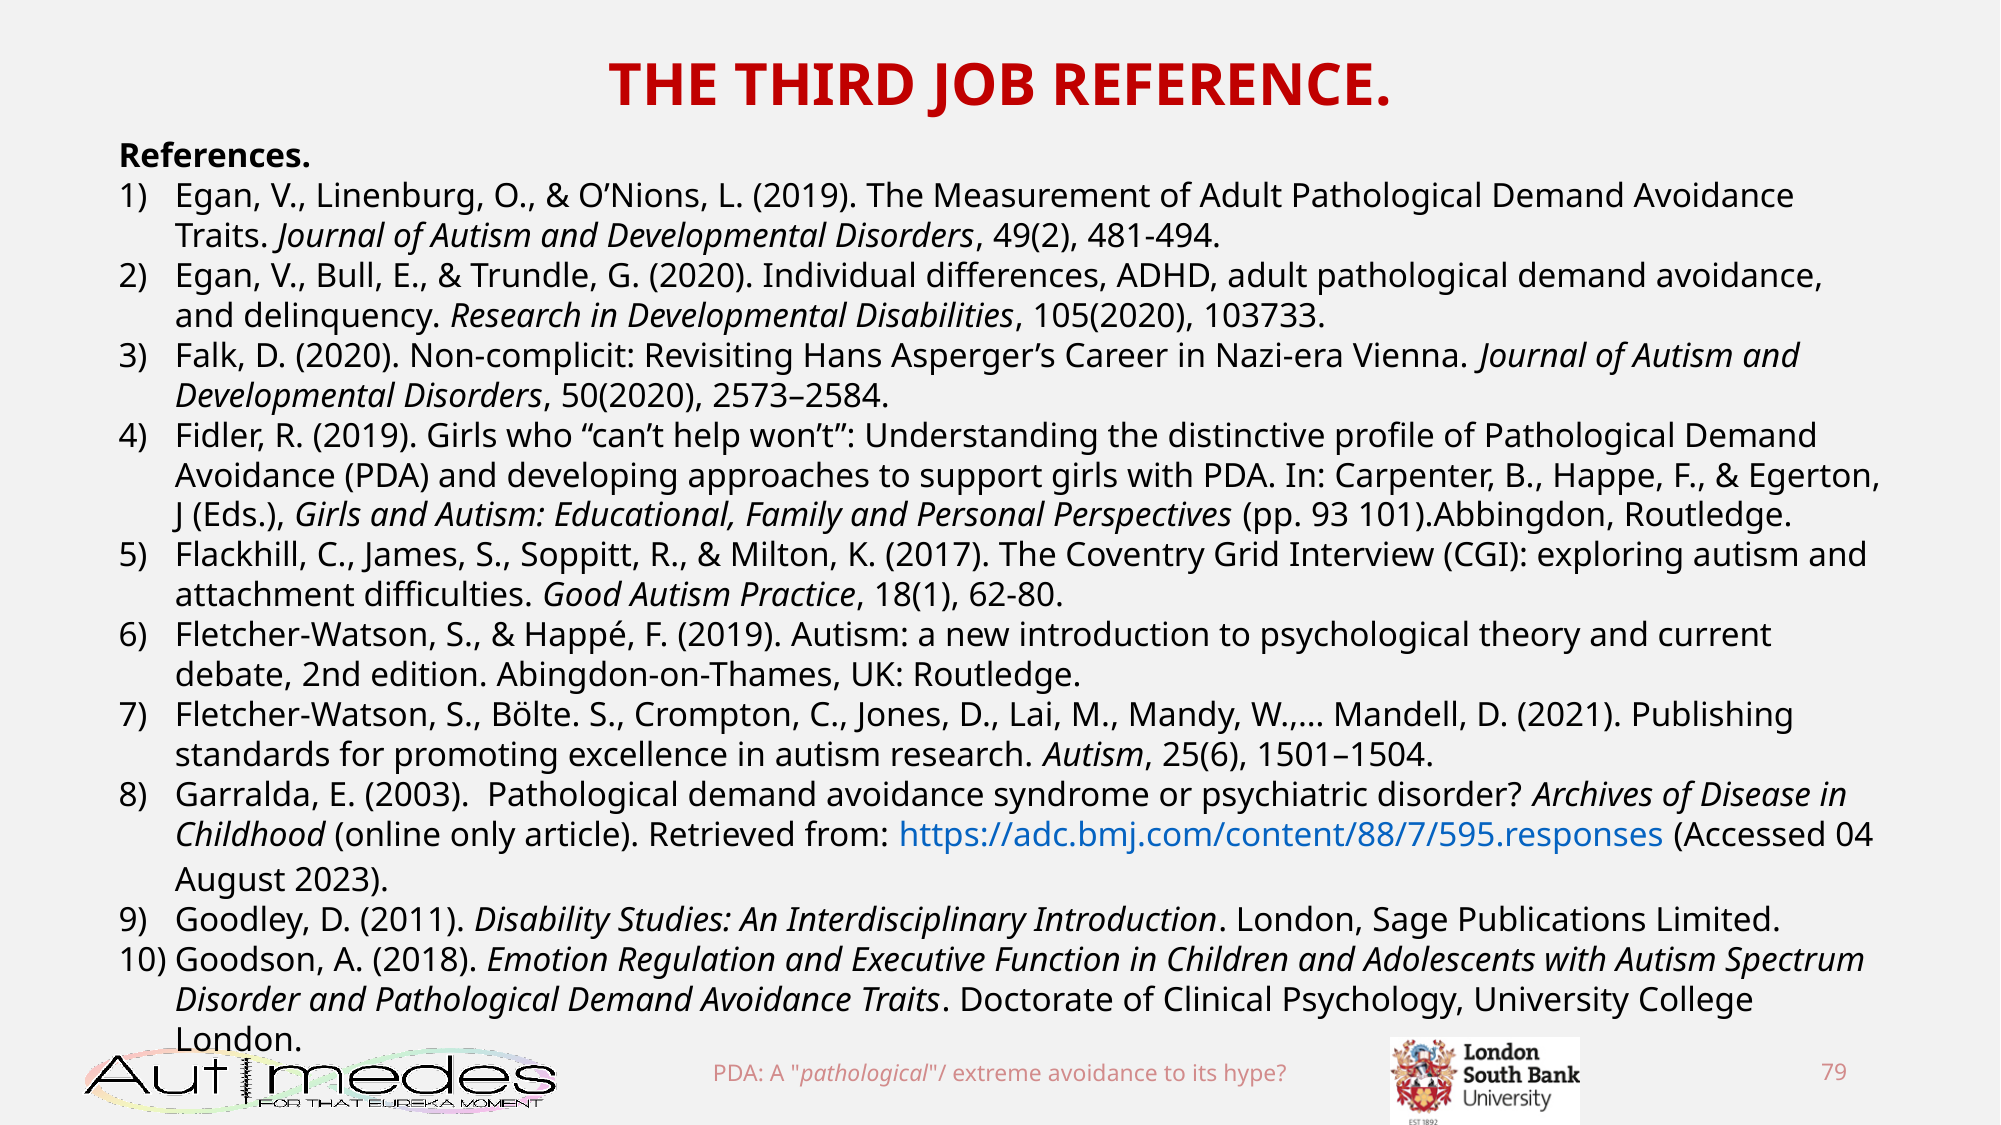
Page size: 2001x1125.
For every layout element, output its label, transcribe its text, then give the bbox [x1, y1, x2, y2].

picture [1390, 1066, 1580, 1125]
slide_number 79 [1412, 1066, 1863, 1103]
footer PDA: A "pathological"/ extreme avoidance to its hype? [662, 1066, 1338, 1103]
picture [71, 1042, 567, 1120]
text_box THE THIRD JOB REFERENCE. [102, 39, 1898, 125]
text_box References. Egan, V., Linenburg, O., & O’Nions, L. (2019). The Measurement of Adult Pathological Demand Avoidance Traits. Journal of Autism and Developmental Disorders, 49(2), 481-494. Egan, V., Bull, E., & Trundle, G. (2020). Individual differences, ADHD, adult pathological demand avoidance, and delinquency. Research in Developmental Disabilities, 105(2020), 103733. Falk, D. (2020). Non-complicit: Revisiting Hans Asperger’s Career in Nazi-era Vienna. Journal of Autism and Developmental Disorders, 50(2020), 2573–2584. Fidler, R. (2019). Girls who “can’t help won’t”: Understanding the distinctive profile of Pathological Demand Avoidance (PDA) and developing approaches to support girls with PDA. In: Carpenter, B., Happe, F., & Egerton, J (Eds.), Girls and Autism: Educational, Family and Personal Perspectives (pp. 93 101).Abbingdon, Routledge. Flackhill, C., James, S., Soppitt, R., & Milton, K. (2017). The Coventry Grid Interview (CGI): exploring autism and attachment difficulties. Good Autism Practice, 18(1), 62-80. Fletcher-Watson, S., & Happé, F. (2019). Autism: a new introduction to psychological theory and current debate, 2nd edition. Abingdon-on-Thames, UK: Routledge. Fletcher-Watson, S., Bölte. S., Crompton, C., Jones, D., Lai, M., Mandy, W.,… Mandell, D. (2021). Publishing standards for promoting excellence in autism research. Autism, 25(6), 1501–1504. Garralda, E. (2003). Pathological demand avoidance syndrome or psychiatric disorder? Archives of Disease in Childhood (online only article). Retrieved from: https://adc.bmj.com/content/88/7/595.responses (Accessed 04 August 2023). Goodley, D. (2011). Disability Studies: An Interdisciplinary Introduction. London, Sage Publications Limited. Goodson, A. (2018). Emotion Regulation and Executive Function in Children and Adolescents with Autism Spectrum Disorder and Pathological Demand Avoidance Traits. Doctorate of Clinical Psychology, University College London. [103, 126, 1900, 1066]
